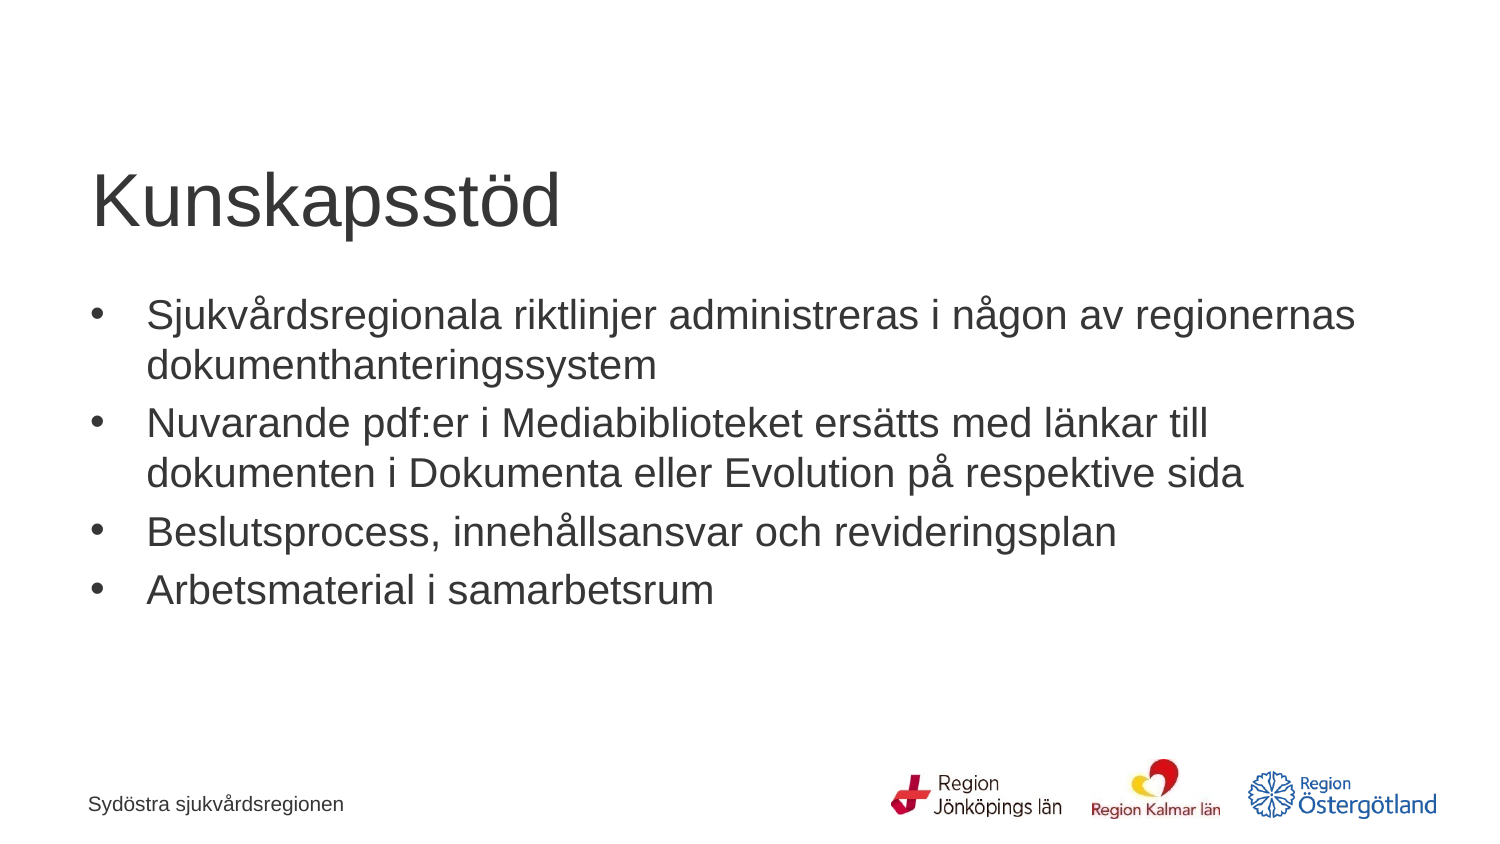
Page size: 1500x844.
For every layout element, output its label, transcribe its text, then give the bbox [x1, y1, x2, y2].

list Sjukvårdsregionala riktlinjer administreras i någon av regionernas dokumenthanteringssystem Nuvarande pdf:er i Mediabiblioteket ersätts med länkar till dokumenten i Dokumenta eller Evolution på respektive sida Beslutsprocess, innehållsansvar och revideringsplan Arbetsmaterial i samarbetsrum [75, 280, 1425, 741]
title Kunskapsstöd [76, 126, 1427, 268]
picture [1248, 771, 1436, 819]
picture [1092, 759, 1220, 819]
picture [891, 771, 1062, 819]
